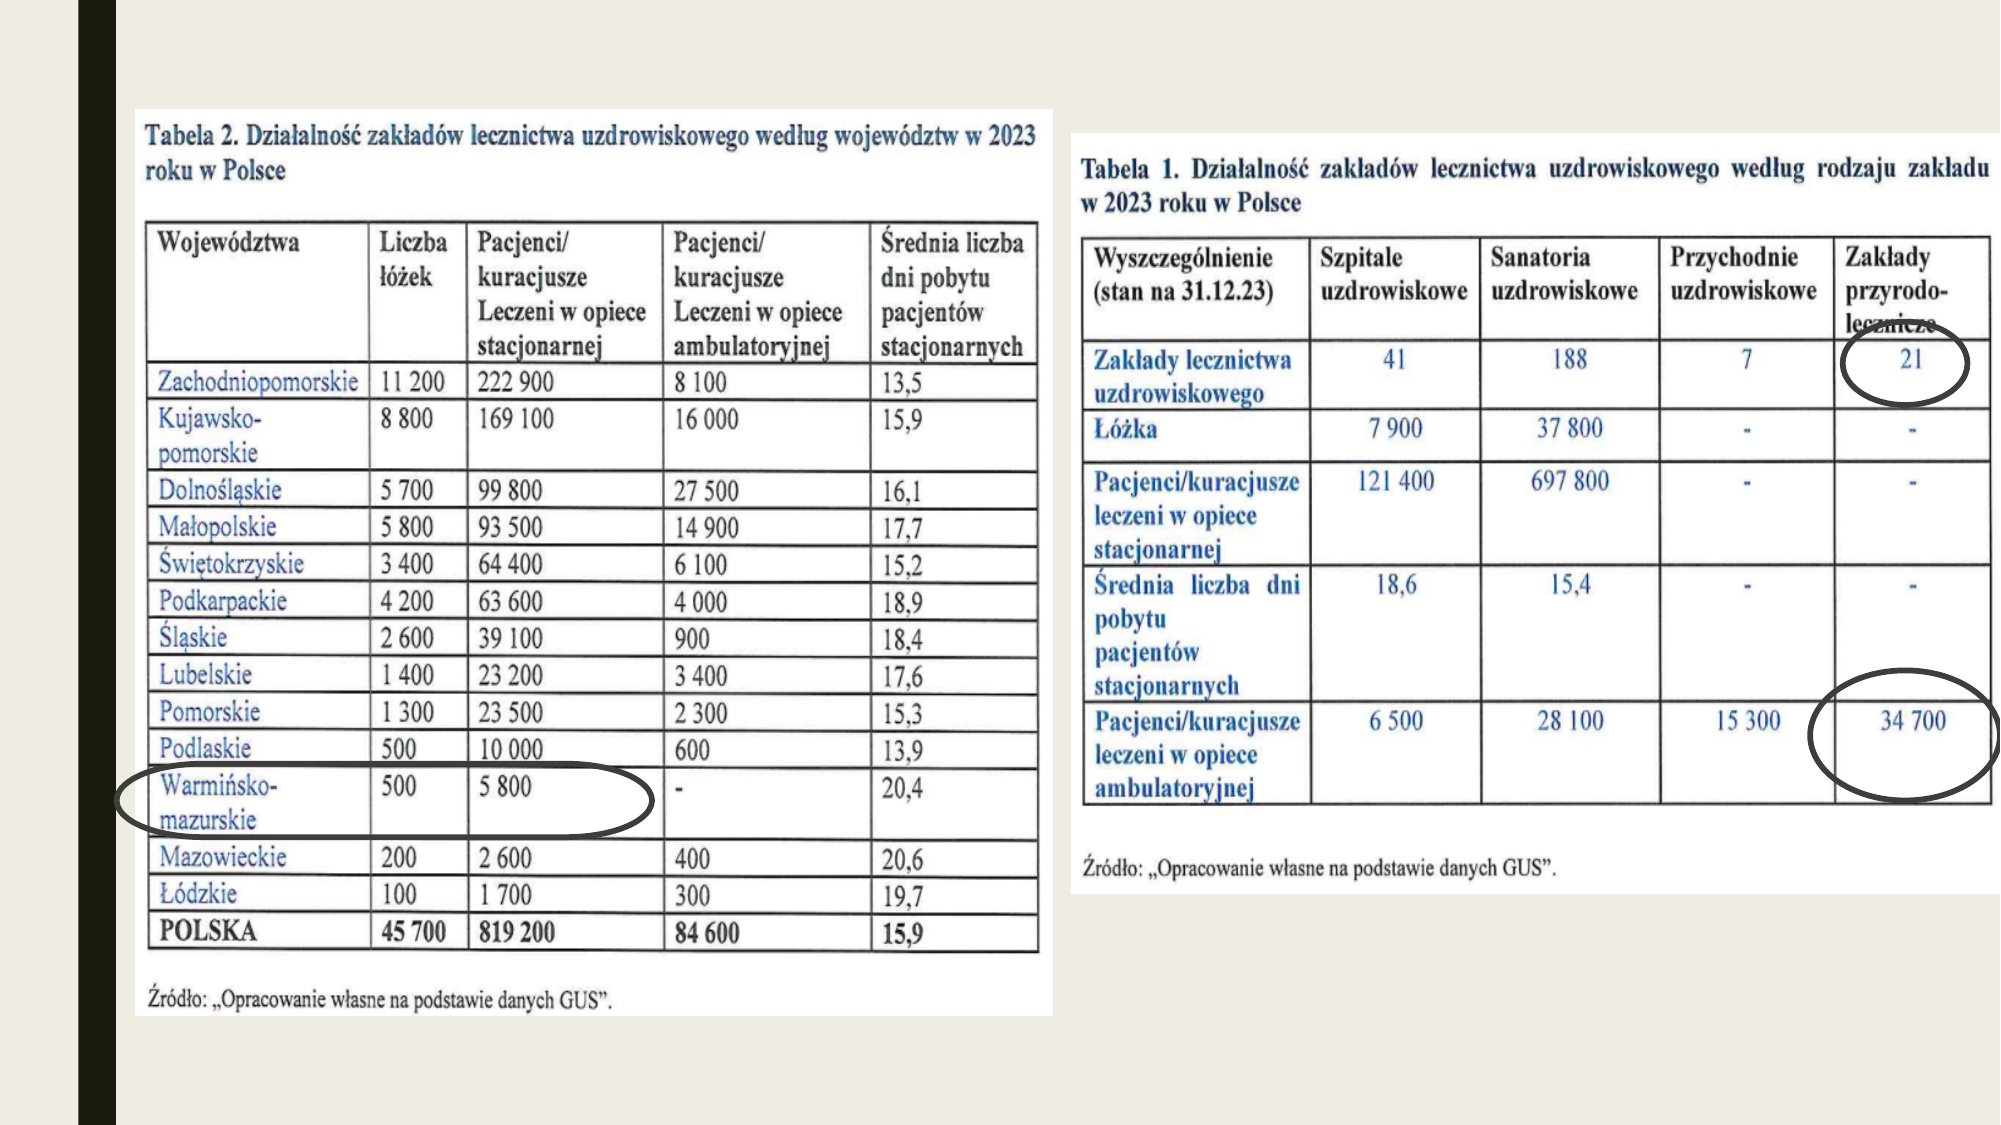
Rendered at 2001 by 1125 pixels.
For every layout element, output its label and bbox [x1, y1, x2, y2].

picture [135, 109, 1053, 1016]
picture [1071, 133, 2000, 894]
text_box [113, 774, 135, 827]
